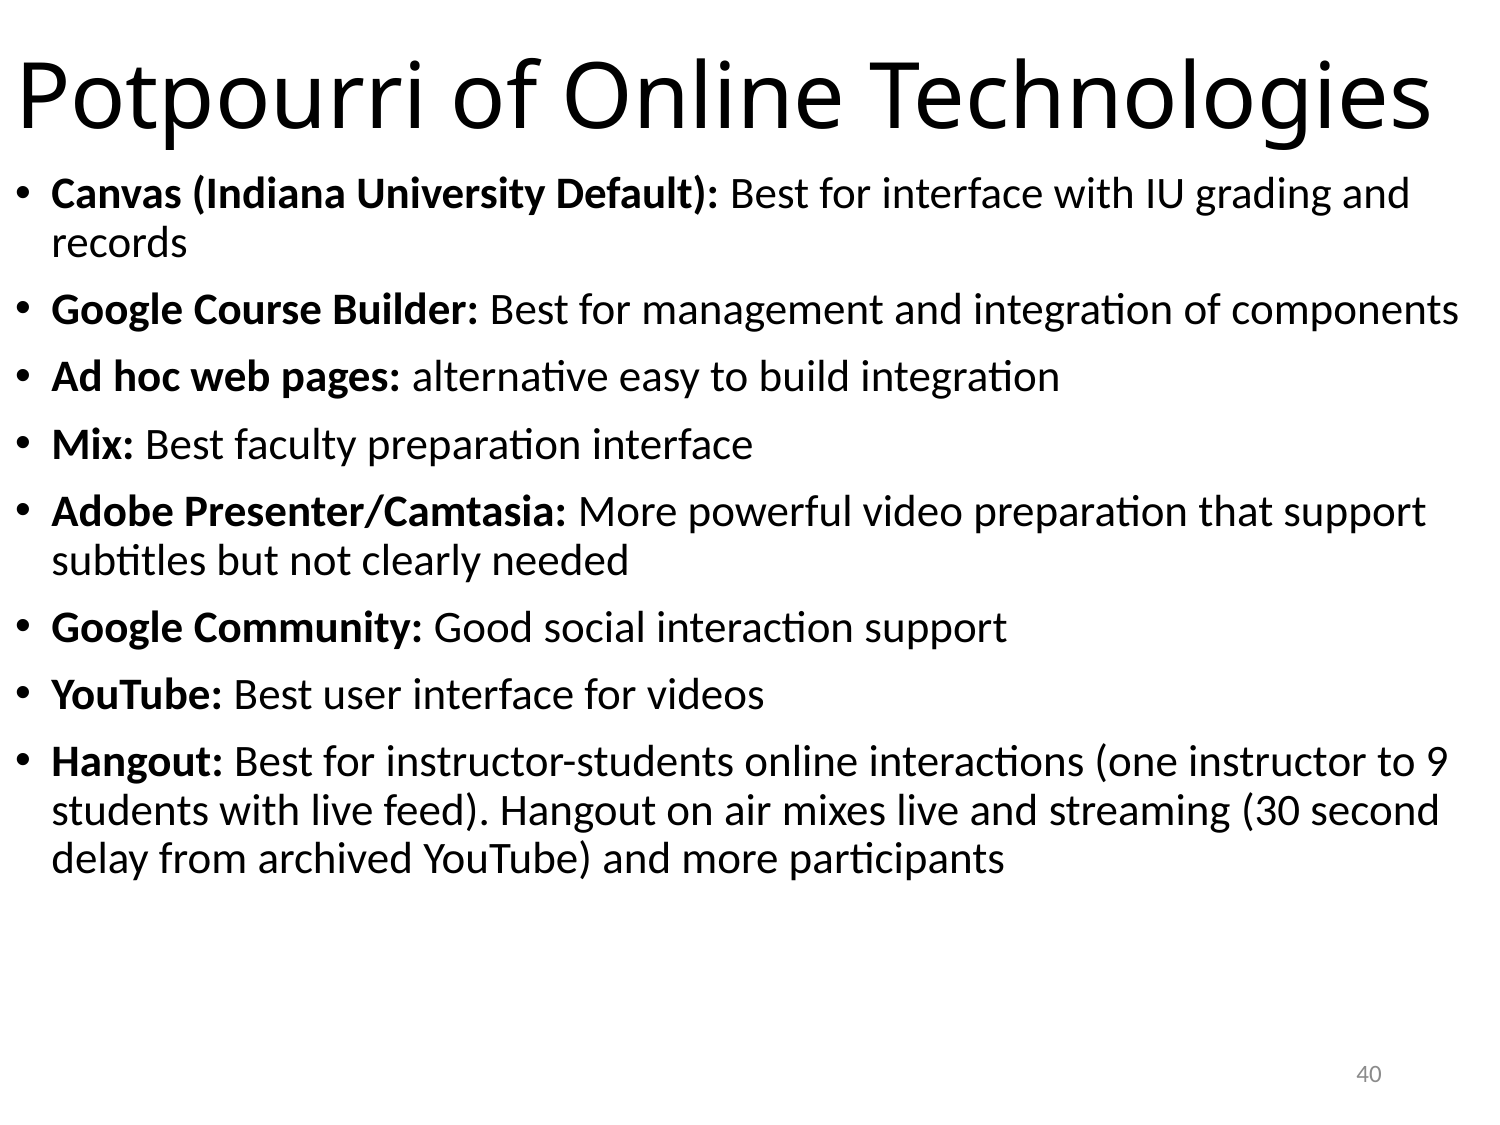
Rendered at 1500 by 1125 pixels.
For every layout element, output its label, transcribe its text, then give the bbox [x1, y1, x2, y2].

slide_number 40 [1059, 1042, 1397, 1103]
title Potpourri of Online Technologies [0, 4, 1500, 162]
list Canvas (Indiana University Default): Best for interface with IU grading and records Google Course Builder: Best for management and integration of components Ad hoc web pages: alternative easy to build integration Mix: Best faculty preparation interface Adobe Presenter/Camtasia: More powerful video preparation that support subtitles but not clearly needed Google Community: Good social interaction support YouTube: Best user interface for videos Hangout: Best for instructor-students online interactions (one instructor to 9 students with live feed). Hangout on air mixes live and streaming (30 second delay from archived YouTube) and more participants [0, 162, 1500, 905]
